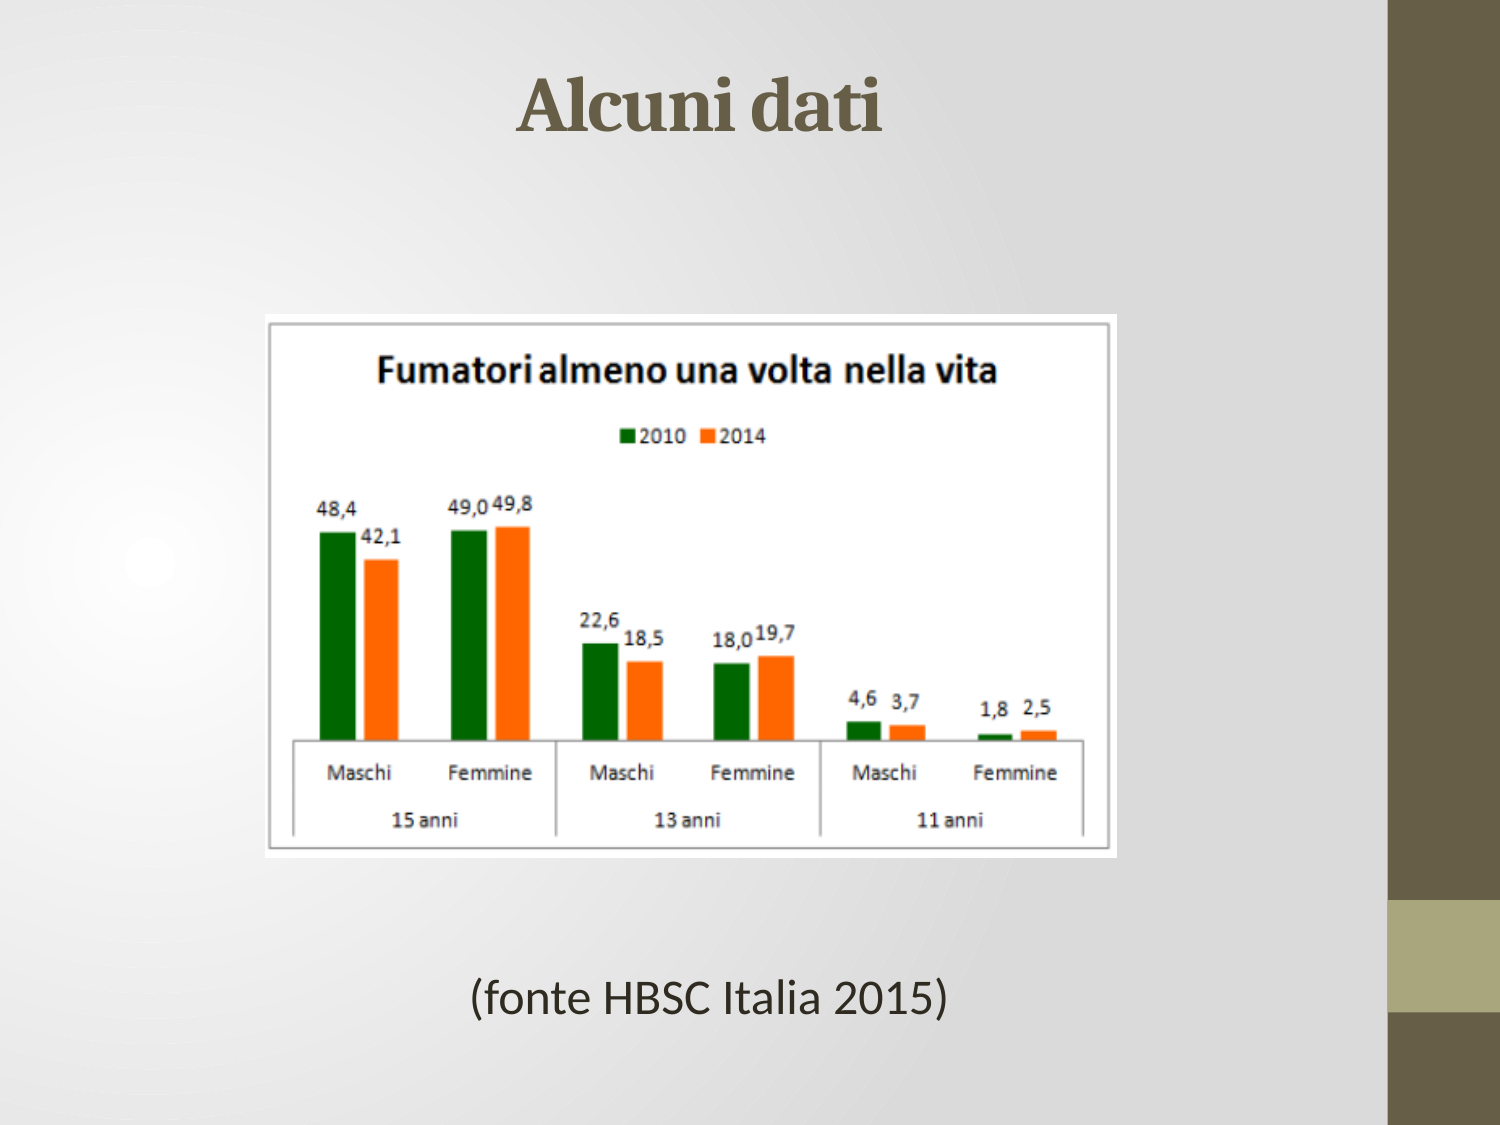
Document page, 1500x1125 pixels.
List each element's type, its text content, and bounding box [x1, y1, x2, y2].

title Alcuni dati [75, 45, 1325, 233]
list (fonte HBSC Italia 2015) [75, 262, 1325, 1050]
picture [265, 313, 1117, 859]
